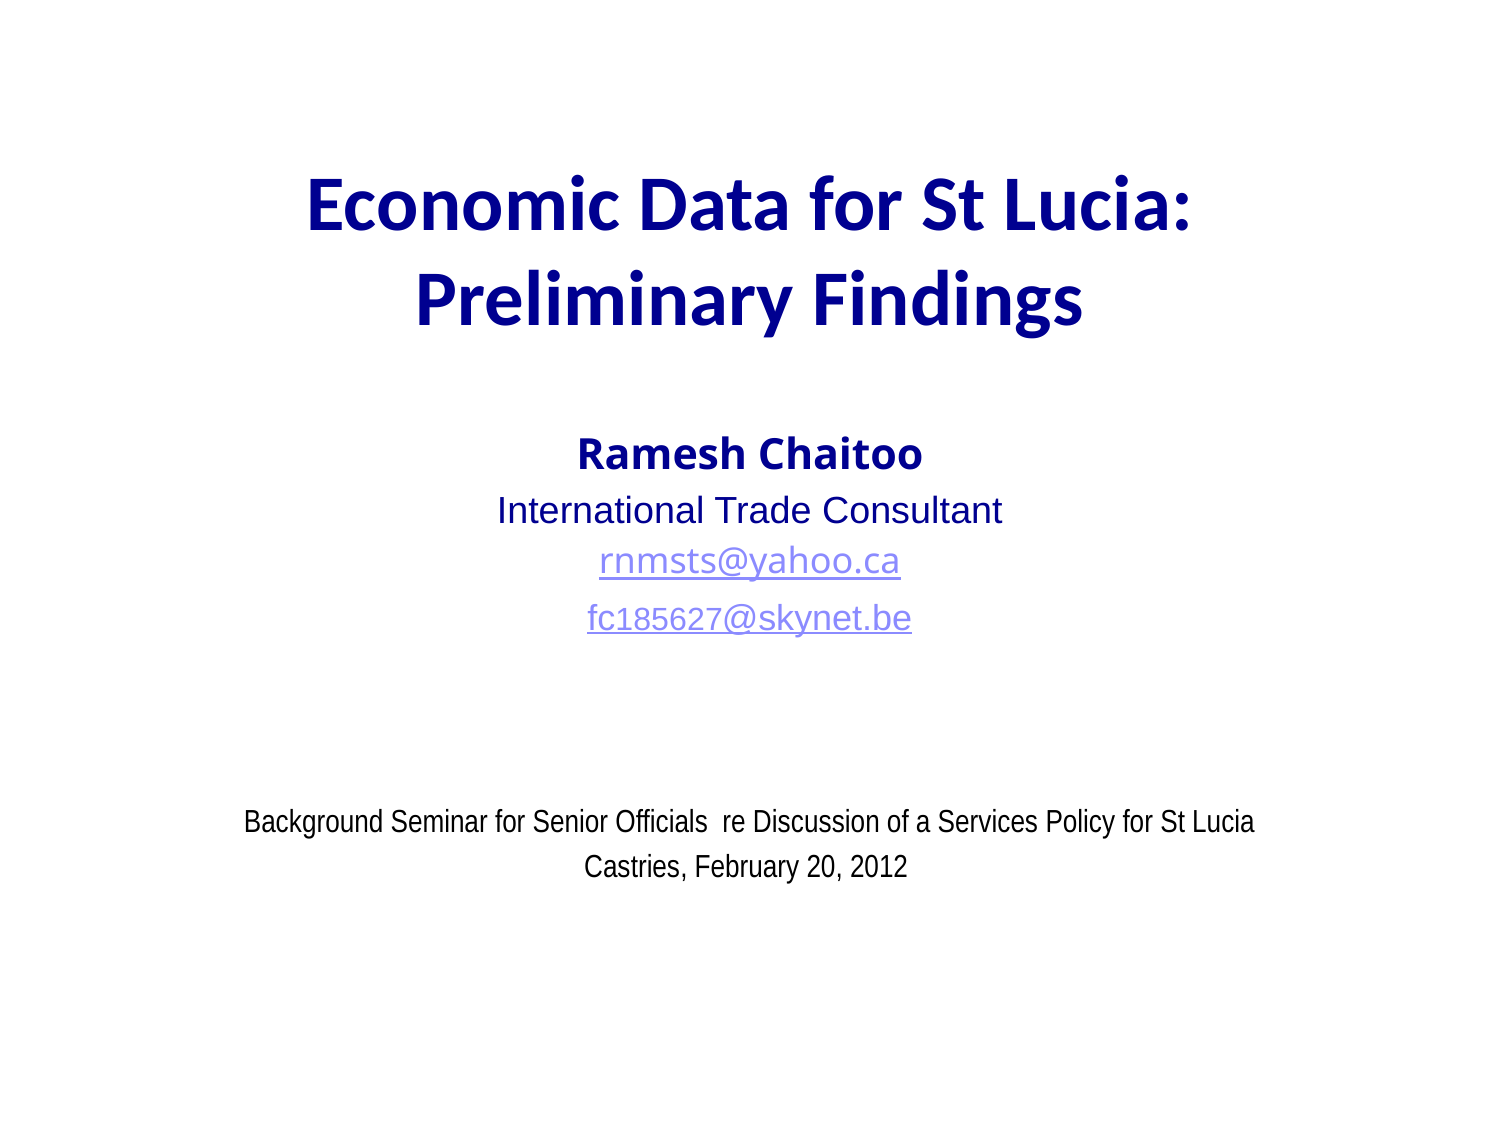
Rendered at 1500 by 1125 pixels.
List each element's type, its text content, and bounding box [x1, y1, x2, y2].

title Economic Data for St Lucia: Preliminary Findings [112, 143, 1388, 350]
subtitle Ramesh Chaitoo International Trade Consultant rnmsts@yahoo.ca fc185627@skynet.be Background Seminar for Senior Officials re Discussion of a Services Policy for St Lucia Castries, February 20, 2012 [225, 419, 1275, 925]
